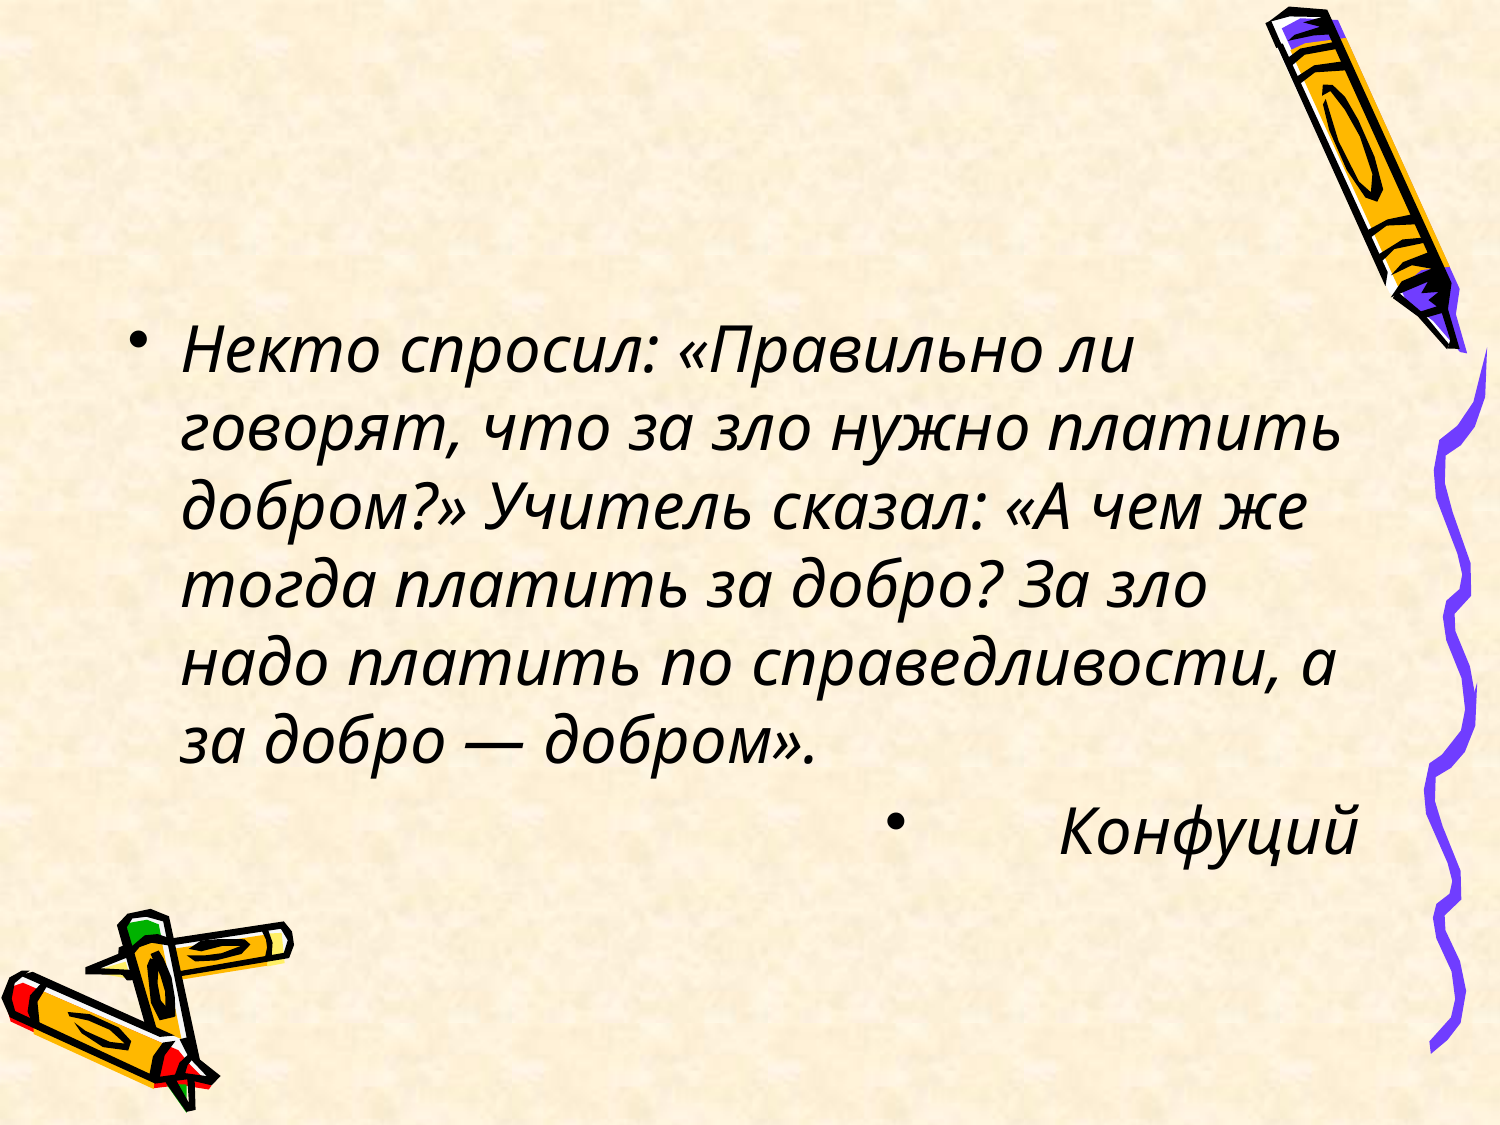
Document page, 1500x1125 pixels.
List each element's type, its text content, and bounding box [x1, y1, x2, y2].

list Некто спросил: «Правильно ли говорят, что за зло нужно платить добром?» Учитель сказал: «А чем же тогда платить за добро? За зло надо платить по справедливости, а за добро — добром». Конфуций [112, 299, 1376, 901]
picture [0, 0, 1500, 1125]
